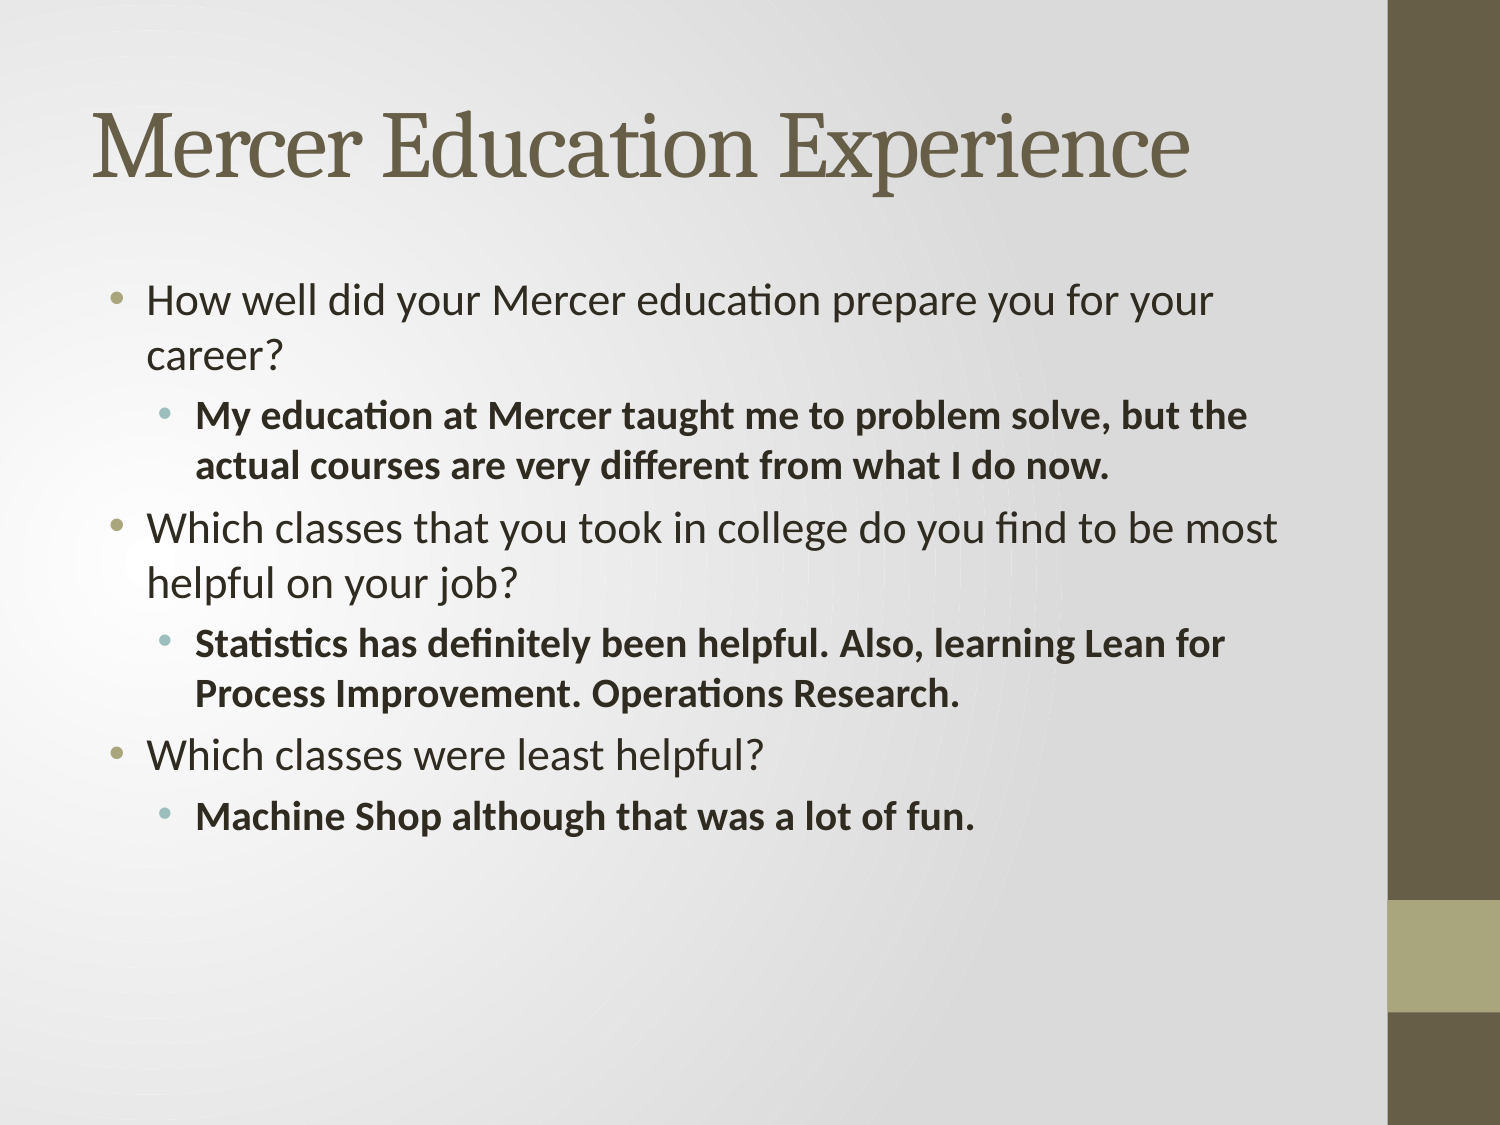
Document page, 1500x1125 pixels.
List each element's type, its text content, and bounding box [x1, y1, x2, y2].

list How well did your Mercer education prepare you for your career? My education at Mercer taught me to problem solve, but the actual courses are very different from what I do now. Which classes that you took in college do you find to be most helpful on your job? Statistics has definitely been helpful. Also, learning Lean for Process Improvement. Operations Research. Which classes were least helpful? Machine Shop although that was a lot of fun. [75, 262, 1325, 1050]
title Mercer Education Experience [75, 45, 1325, 233]
